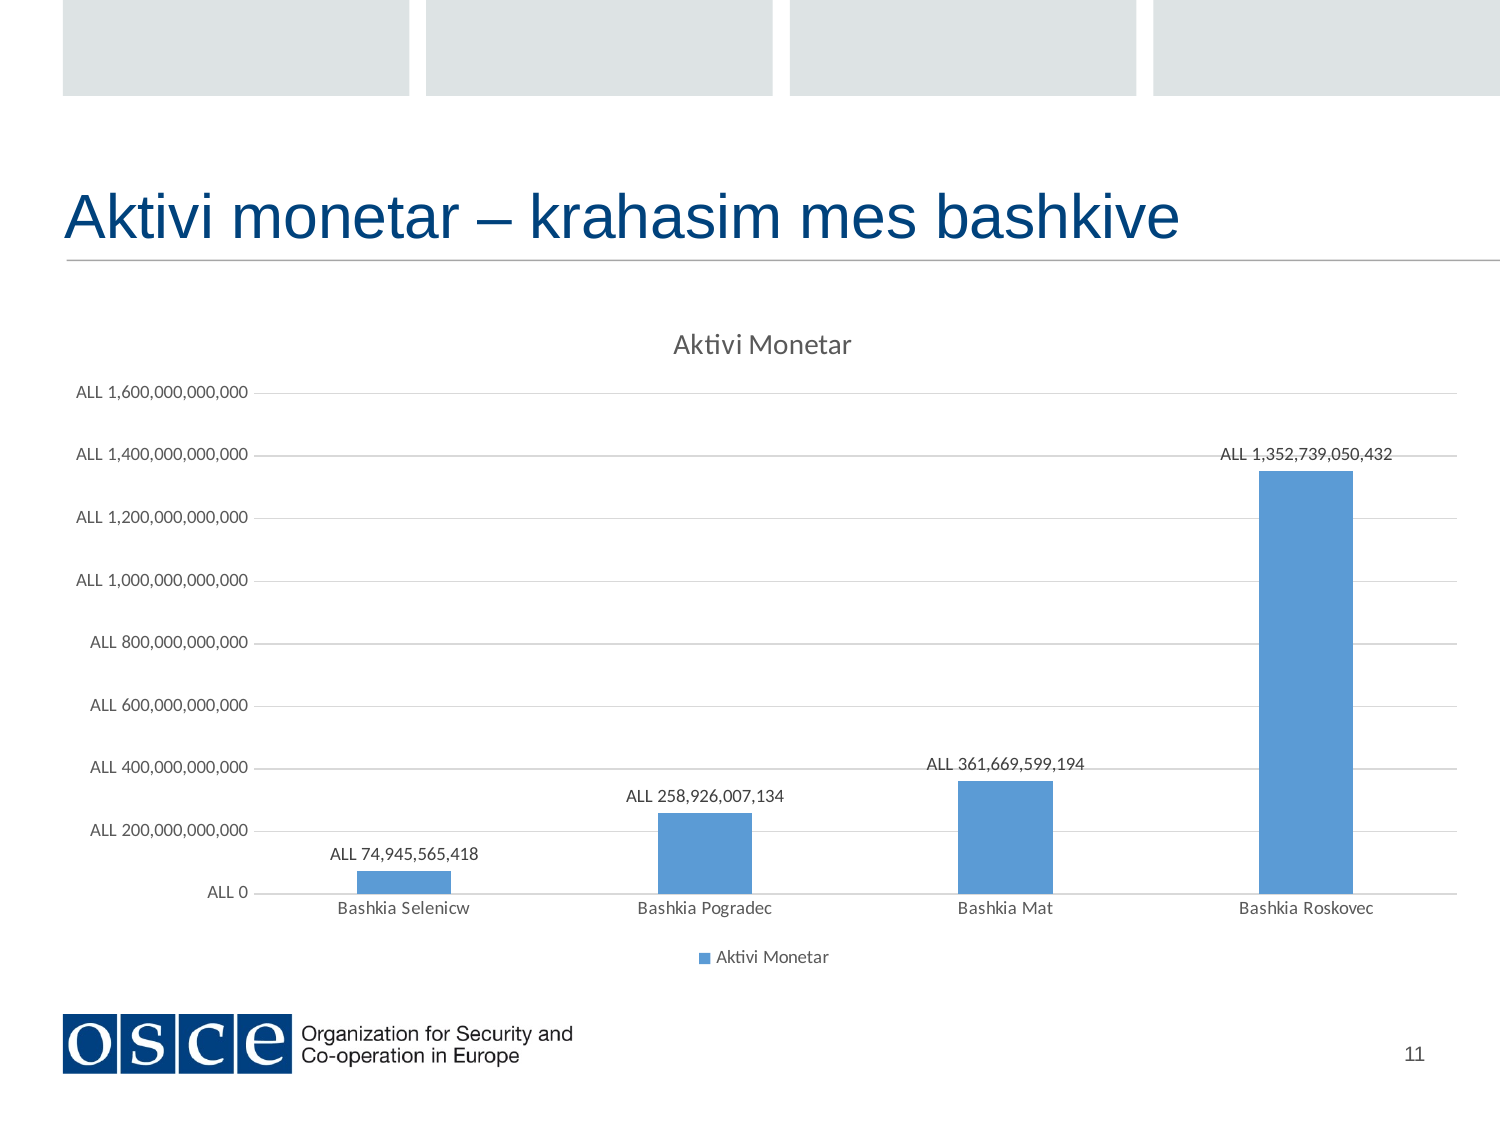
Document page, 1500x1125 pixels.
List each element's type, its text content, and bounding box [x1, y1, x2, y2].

title Aktivi monetar – krahasim mes bashkive [64, 112, 1378, 260]
picture [62, 1014, 573, 1074]
chart [46, 301, 1486, 975]
